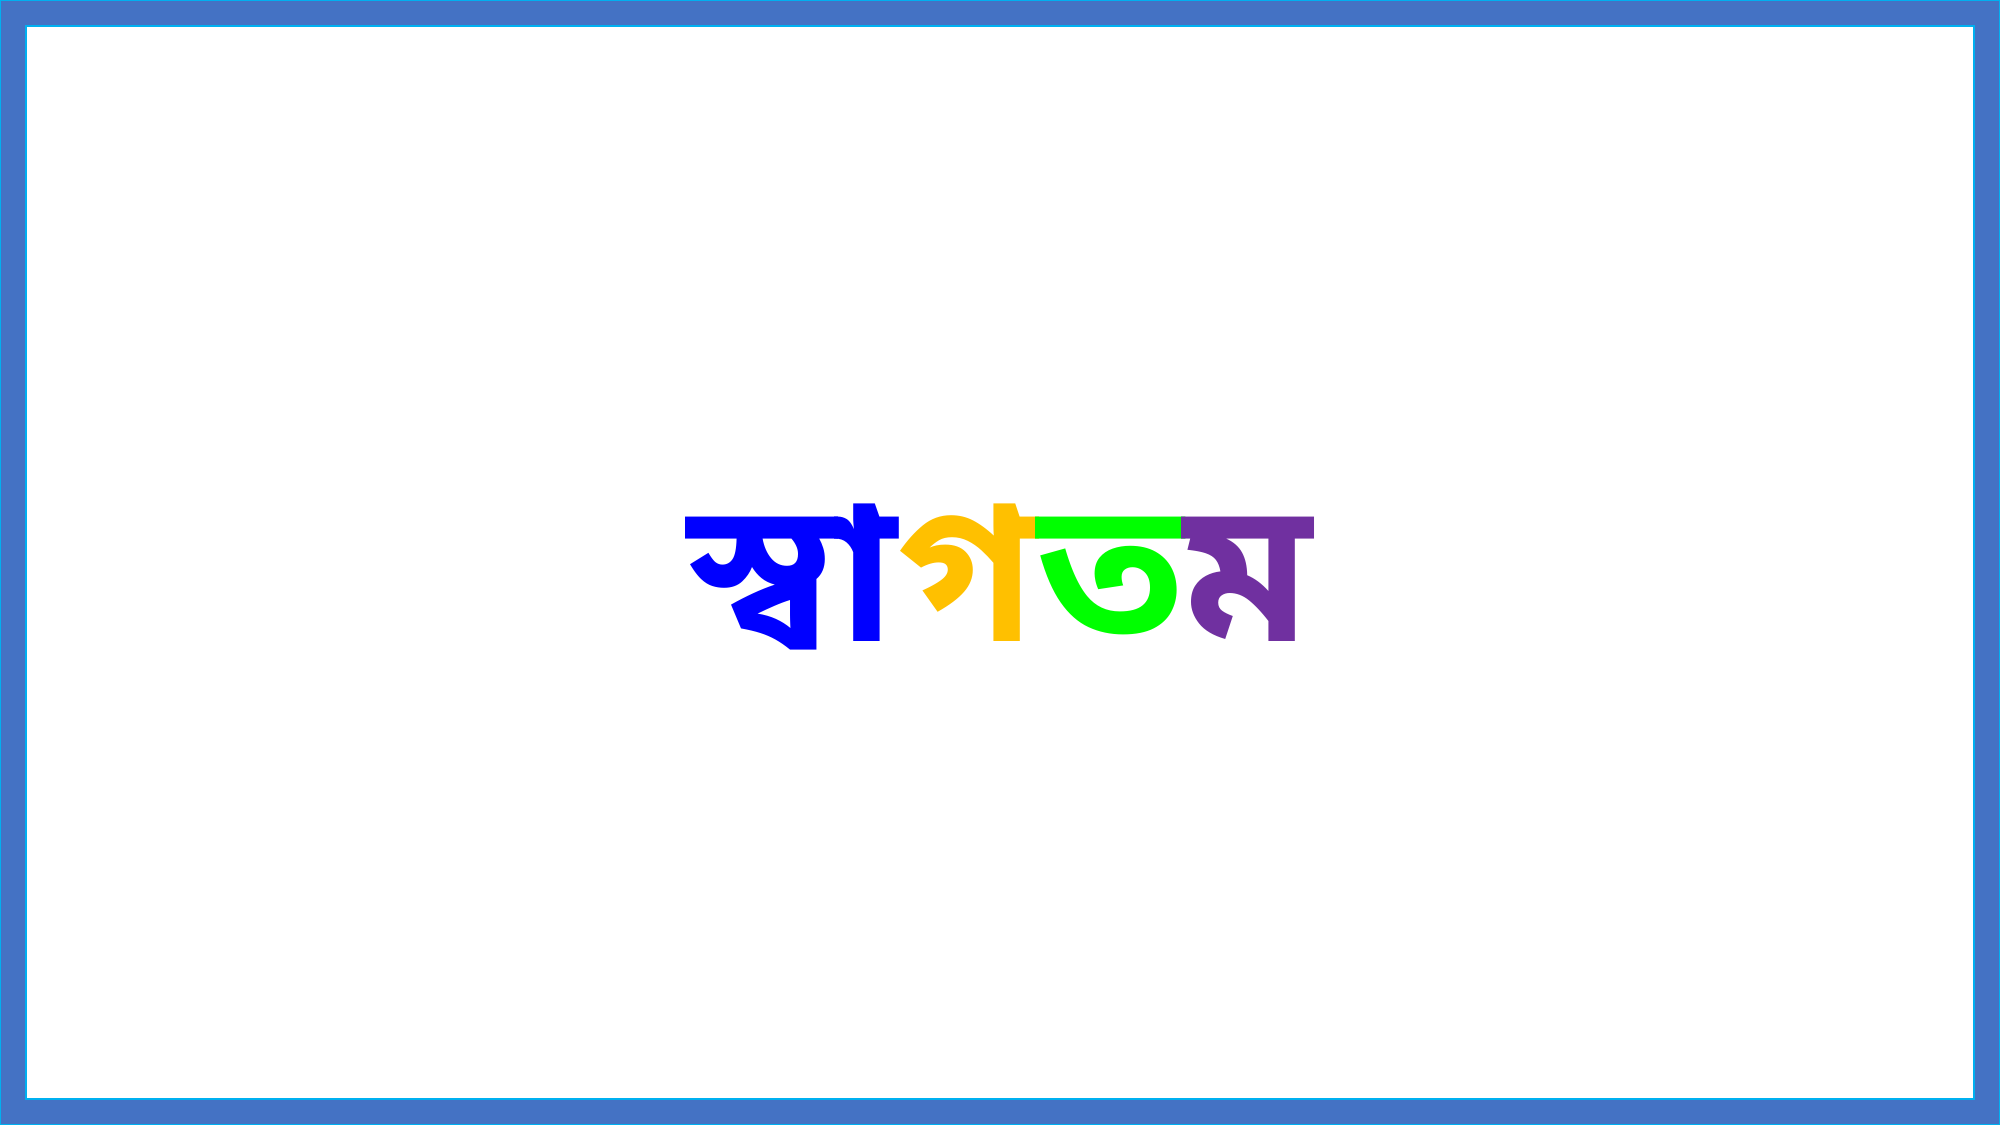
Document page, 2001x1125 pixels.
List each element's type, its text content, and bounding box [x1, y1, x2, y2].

text_box [0, 0, 2000, 1125]
text_box স্বাগতম [672, 433, 1328, 689]
